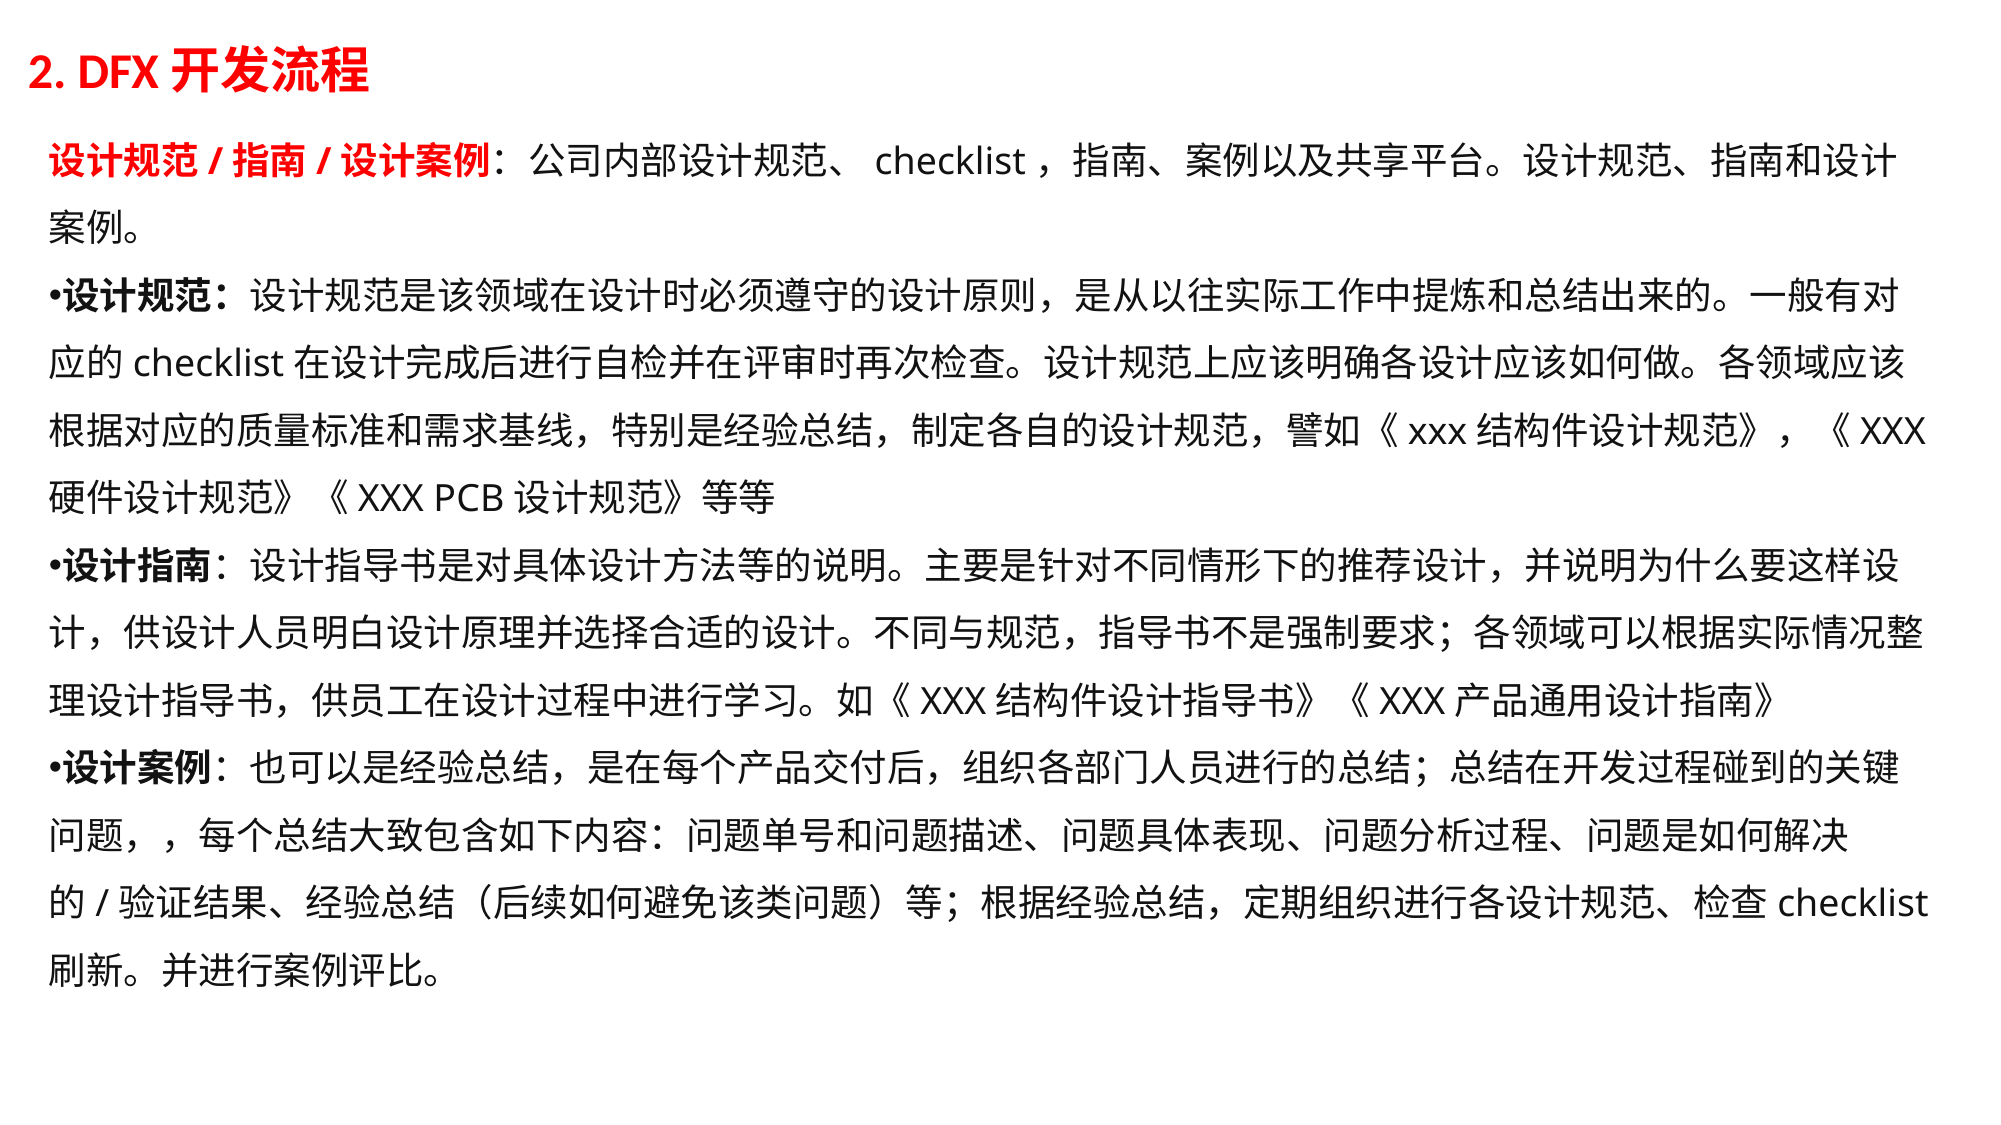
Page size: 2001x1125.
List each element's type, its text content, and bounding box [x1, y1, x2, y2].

text_box 设计规范/指南/设计案例：公司内部设计规范、checklist，指南、案例以及共享平台。设计规范、指南和设计案例。 设计规范：设计规范是该领域在设计时必须遵守的设计原则，是从以往实际工作中提炼和总结出来的。一般有对应的checklist在设计完成后进行自检并在评审时再次检查。设计规范上应该明确各设计应该如何做。各领域应该根据对应的质量标准和需求基线，特别是经验总结，制定各自的设计规范，譬如《xxx结构件设计规范》，《XXX硬件设计规范》《XXX PCB设计规范》等等 设计指南：设计指导书是对具体设计方法等的说明。主要是针对不同情形下的推荐设计，并说明为什么要这样设计，供设计人员明白设计原理并选择合适的设计。不同与规范，指导书不是强制要求；各领域可以根据实际情况整理设计指导书，供员工在设计过程中进行学习。如《XXX结构件设计指导书》《XXX产品通用设计指南》 设计案例：也可以是经验总结，是在每个产品交付后，组织各部门人员进行的总结；总结在开发过程碰到的关键问题，，每个总结大致包含如下内容：问题单号和问题描述、问题具体表现、问题分析过程、问题是如何解决的/验证结果、经验总结（后续如何避免该类问题）等；根据经验总结，定期组织进行各设计规范、检查checklist刷新。并进行案例评比。 [34, 106, 1949, 1000]
text_box 2. DFX开发流程 [13, 31, 386, 106]
